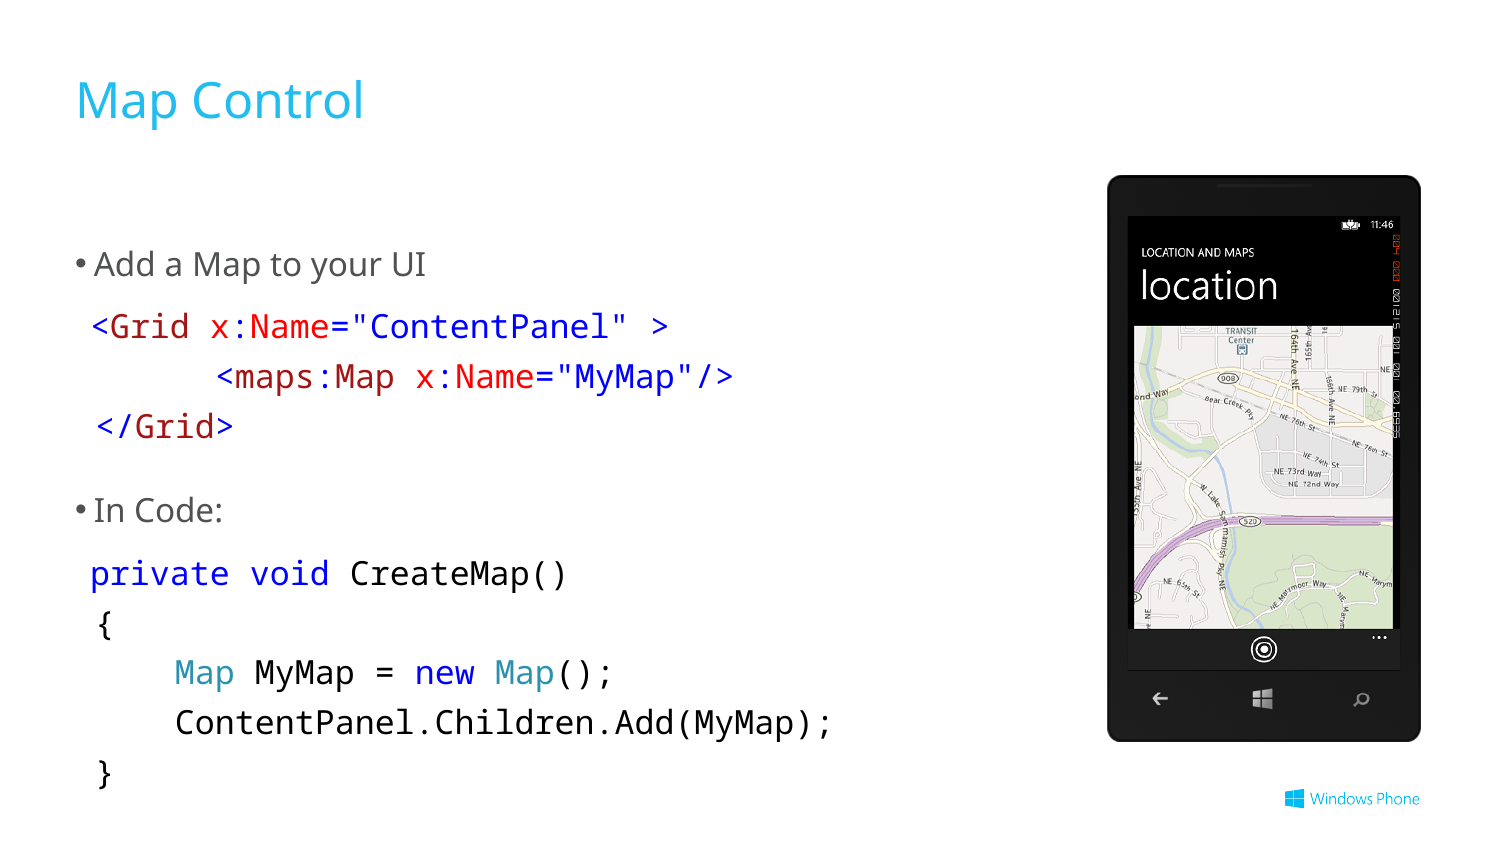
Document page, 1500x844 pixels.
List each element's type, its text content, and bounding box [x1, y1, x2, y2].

picture [1098, 170, 1426, 748]
list Add a Map to your UI <Grid x:Name="ContentPanel" > <maps:Map x:Name="MyMap"/> </Grid> In Code: private void CreateMap() { Map MyMap = new Map(); ContentPanel.Children.Add(MyMap); } [75, 232, 1048, 685]
title Map Control [75, 65, 1425, 126]
picture [1275, 778, 1430, 819]
